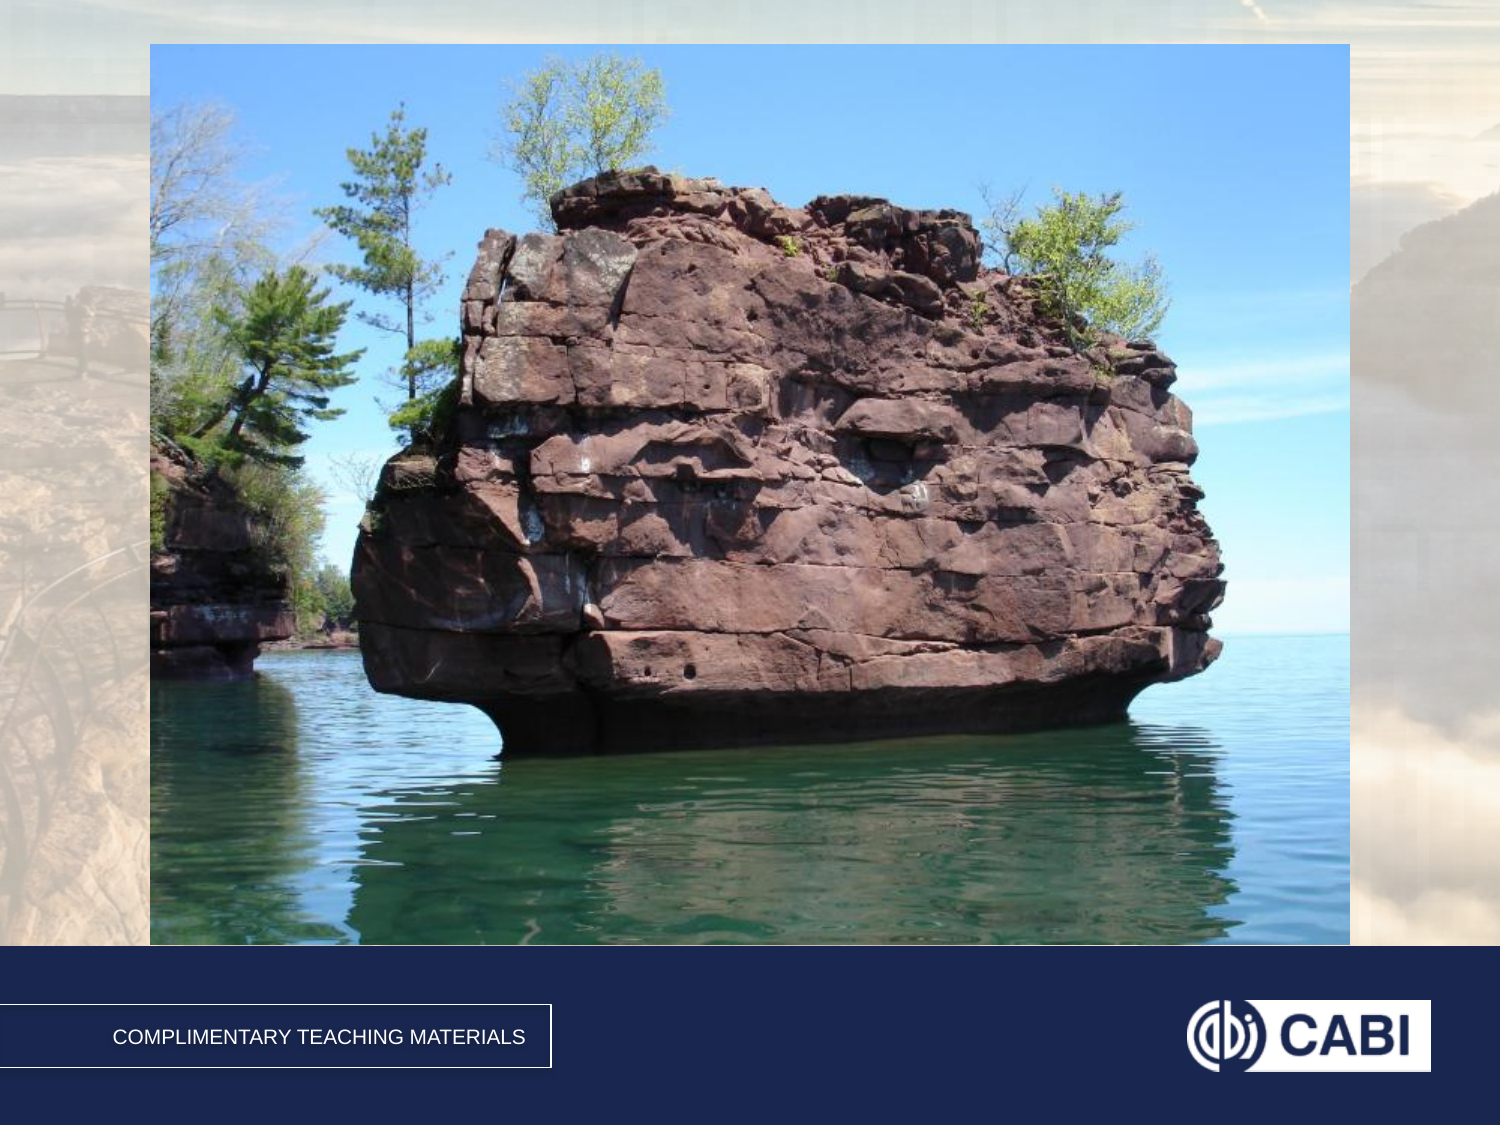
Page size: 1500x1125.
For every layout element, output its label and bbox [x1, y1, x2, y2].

list [149, 44, 1351, 946]
picture [1187, 1000, 1431, 1072]
